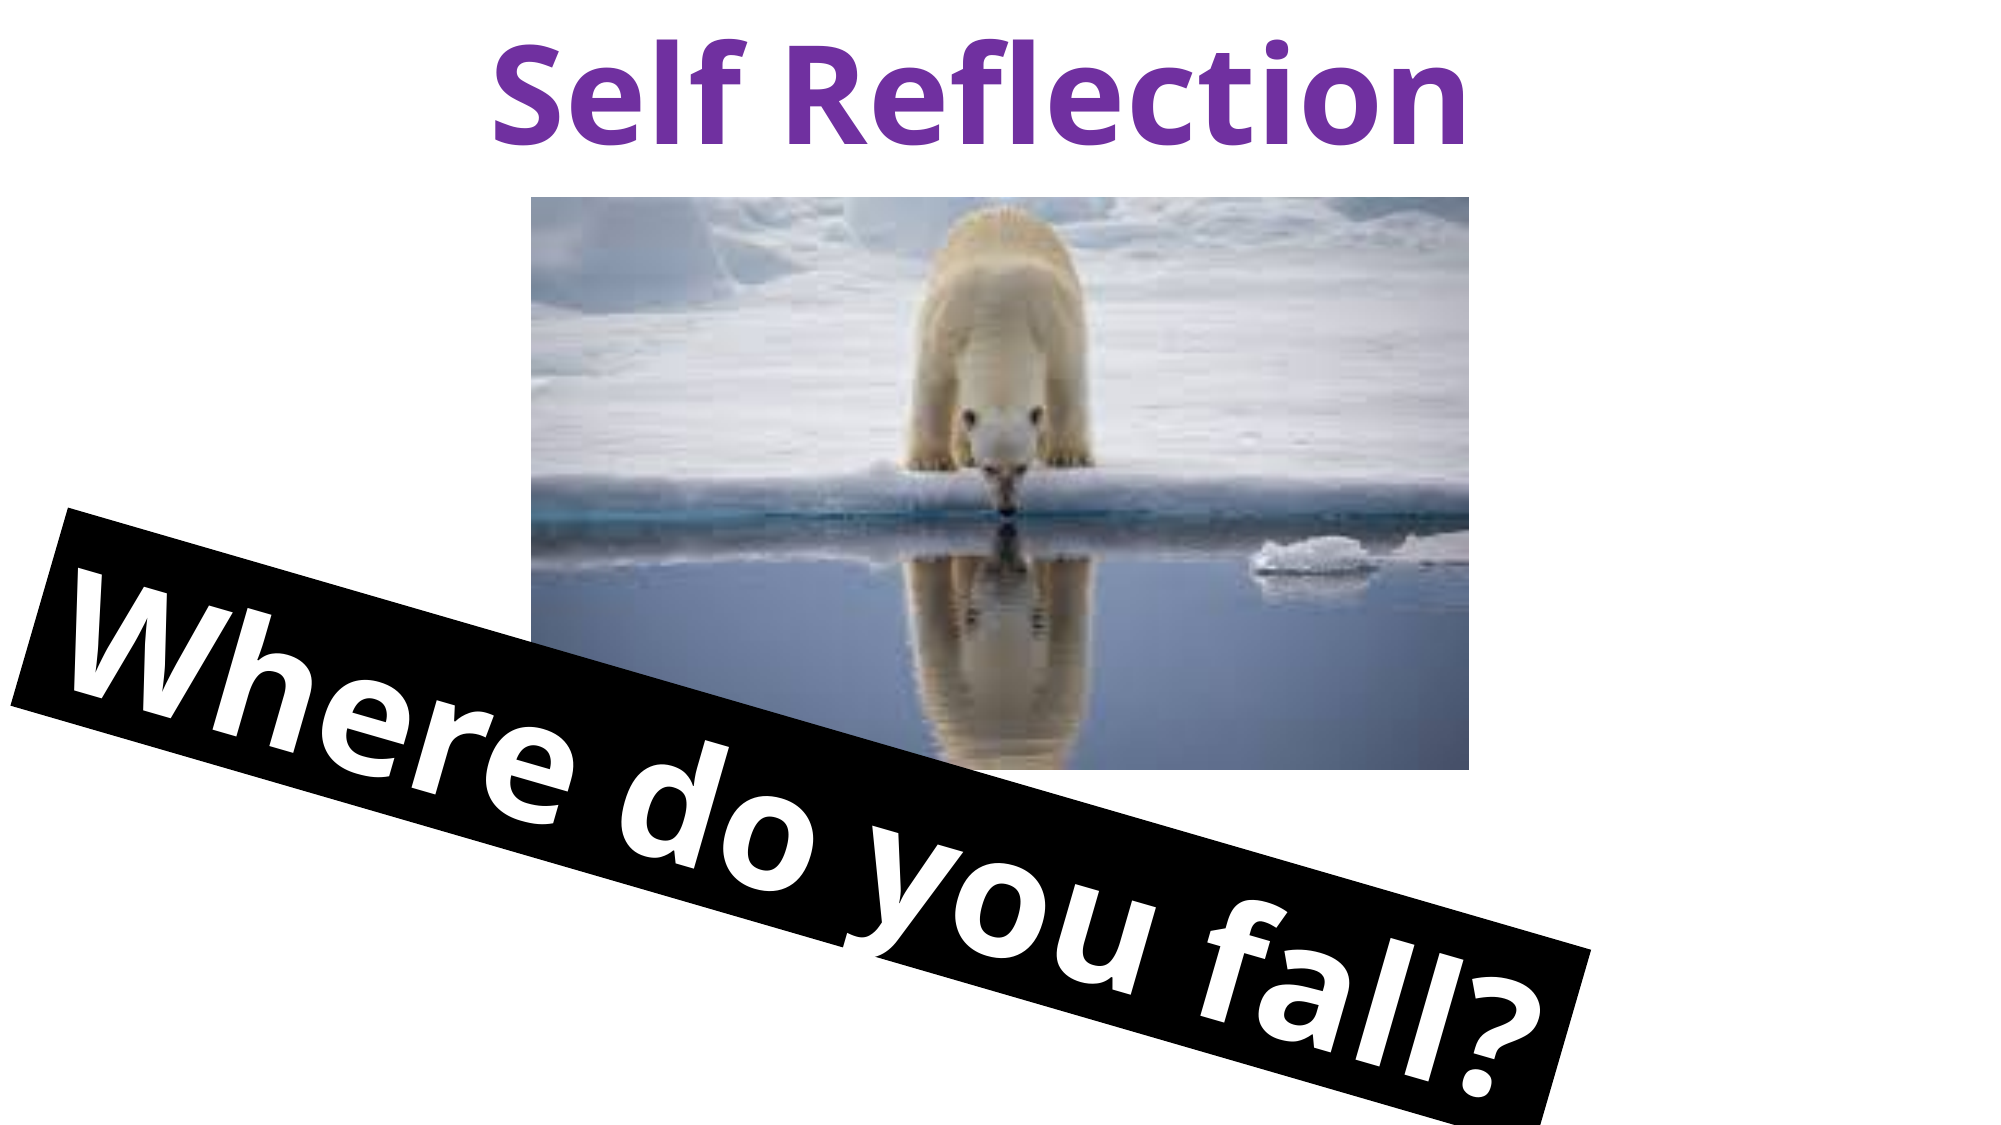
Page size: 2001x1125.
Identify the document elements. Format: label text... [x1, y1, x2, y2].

text_box Self Reflection [249, 0, 1750, 175]
text_box Where do you fall? [10, 507, 1592, 1125]
picture [531, 197, 1469, 770]
